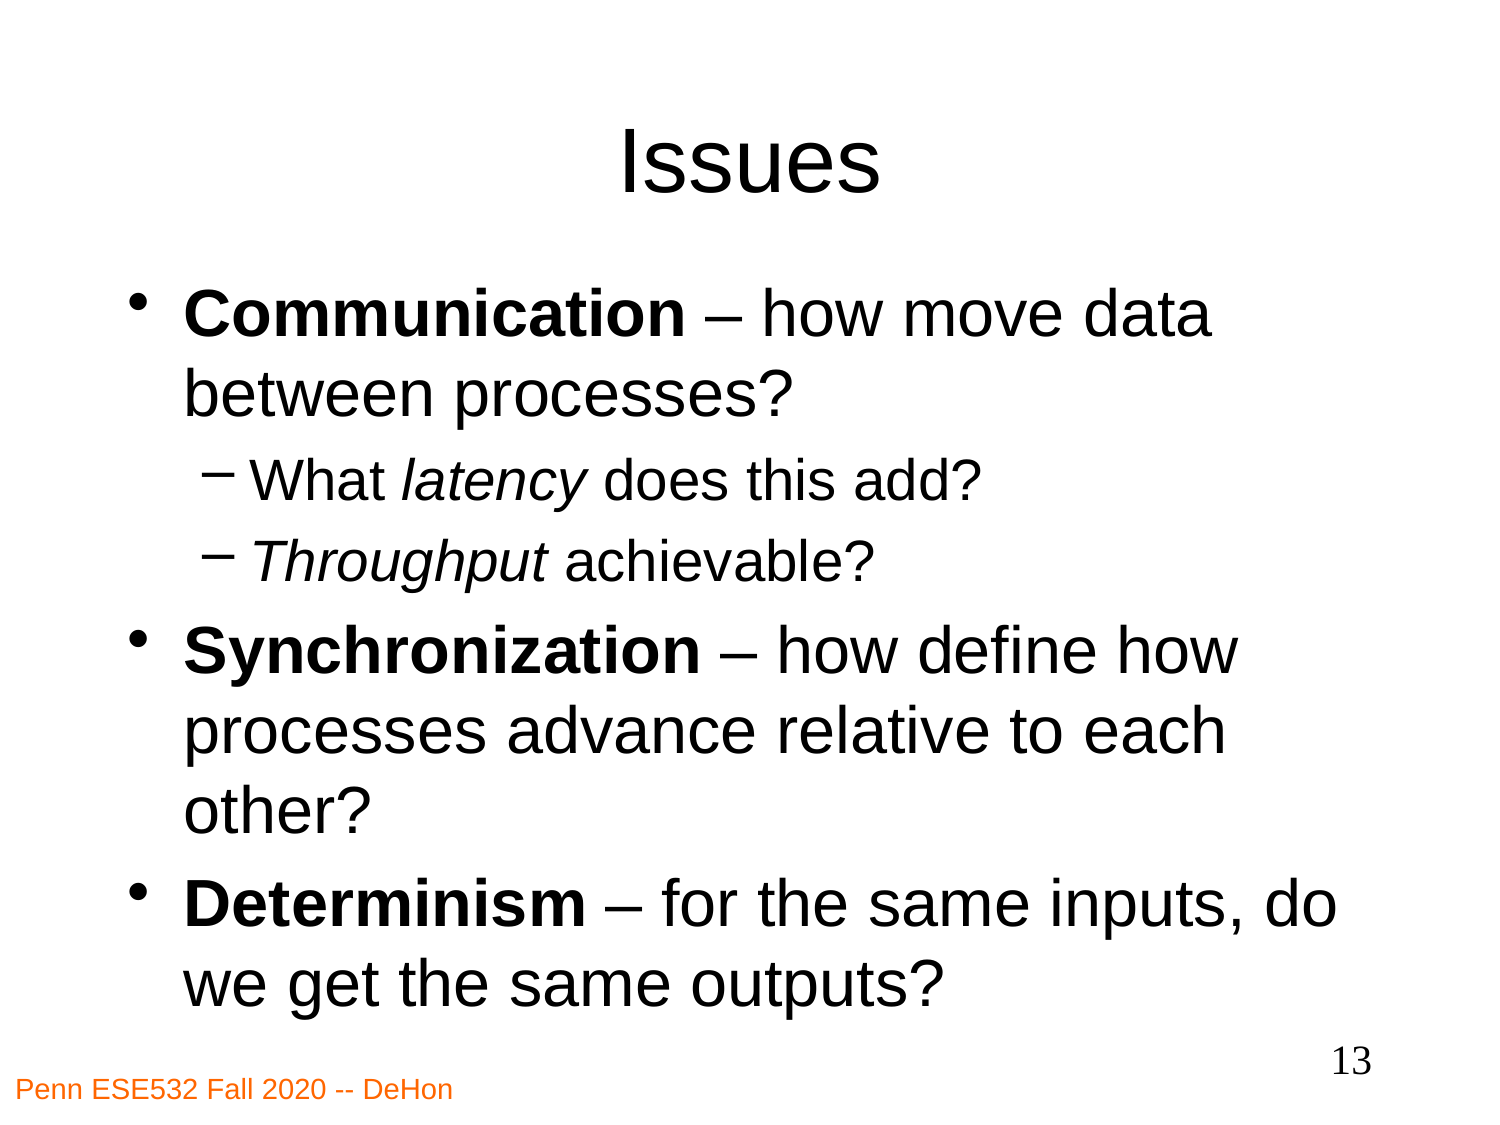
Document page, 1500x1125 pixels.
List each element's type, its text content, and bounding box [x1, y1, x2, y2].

slide_number 13 [1074, 1024, 1388, 1101]
list Communication – how move data between processes? What latency does this add? Throughput achievable? Synchronization – how define how processes advance relative to each other? Determinism – for the same inputs, do we get the same outputs? [112, 262, 1388, 938]
title Issues [112, 62, 1388, 251]
slide_number Penn ESE532 Fall 2020 -- DeHon [0, 1062, 688, 1125]
